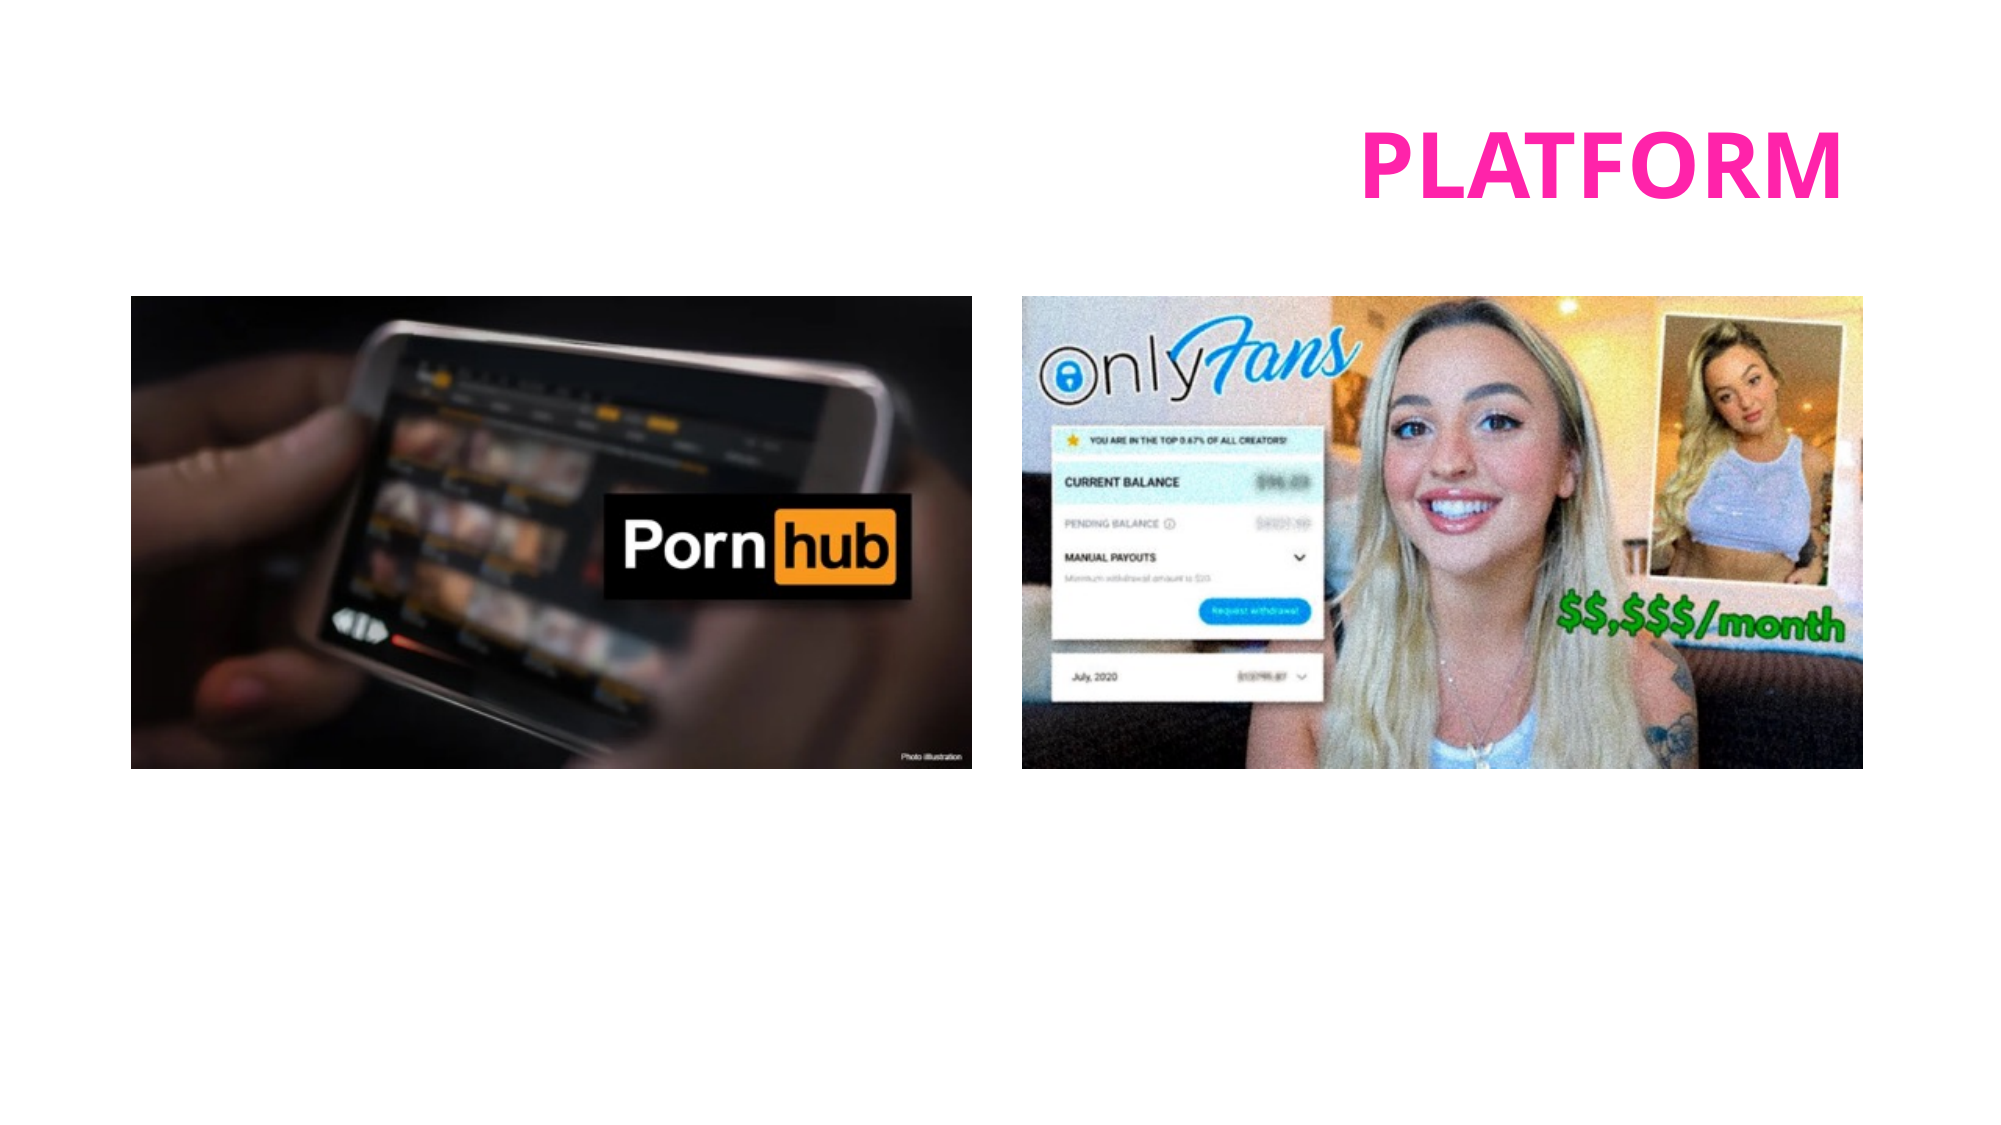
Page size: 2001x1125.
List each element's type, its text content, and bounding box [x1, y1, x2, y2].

picture [1022, 296, 1863, 769]
title platform [137, 59, 1863, 278]
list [131, 296, 972, 769]
